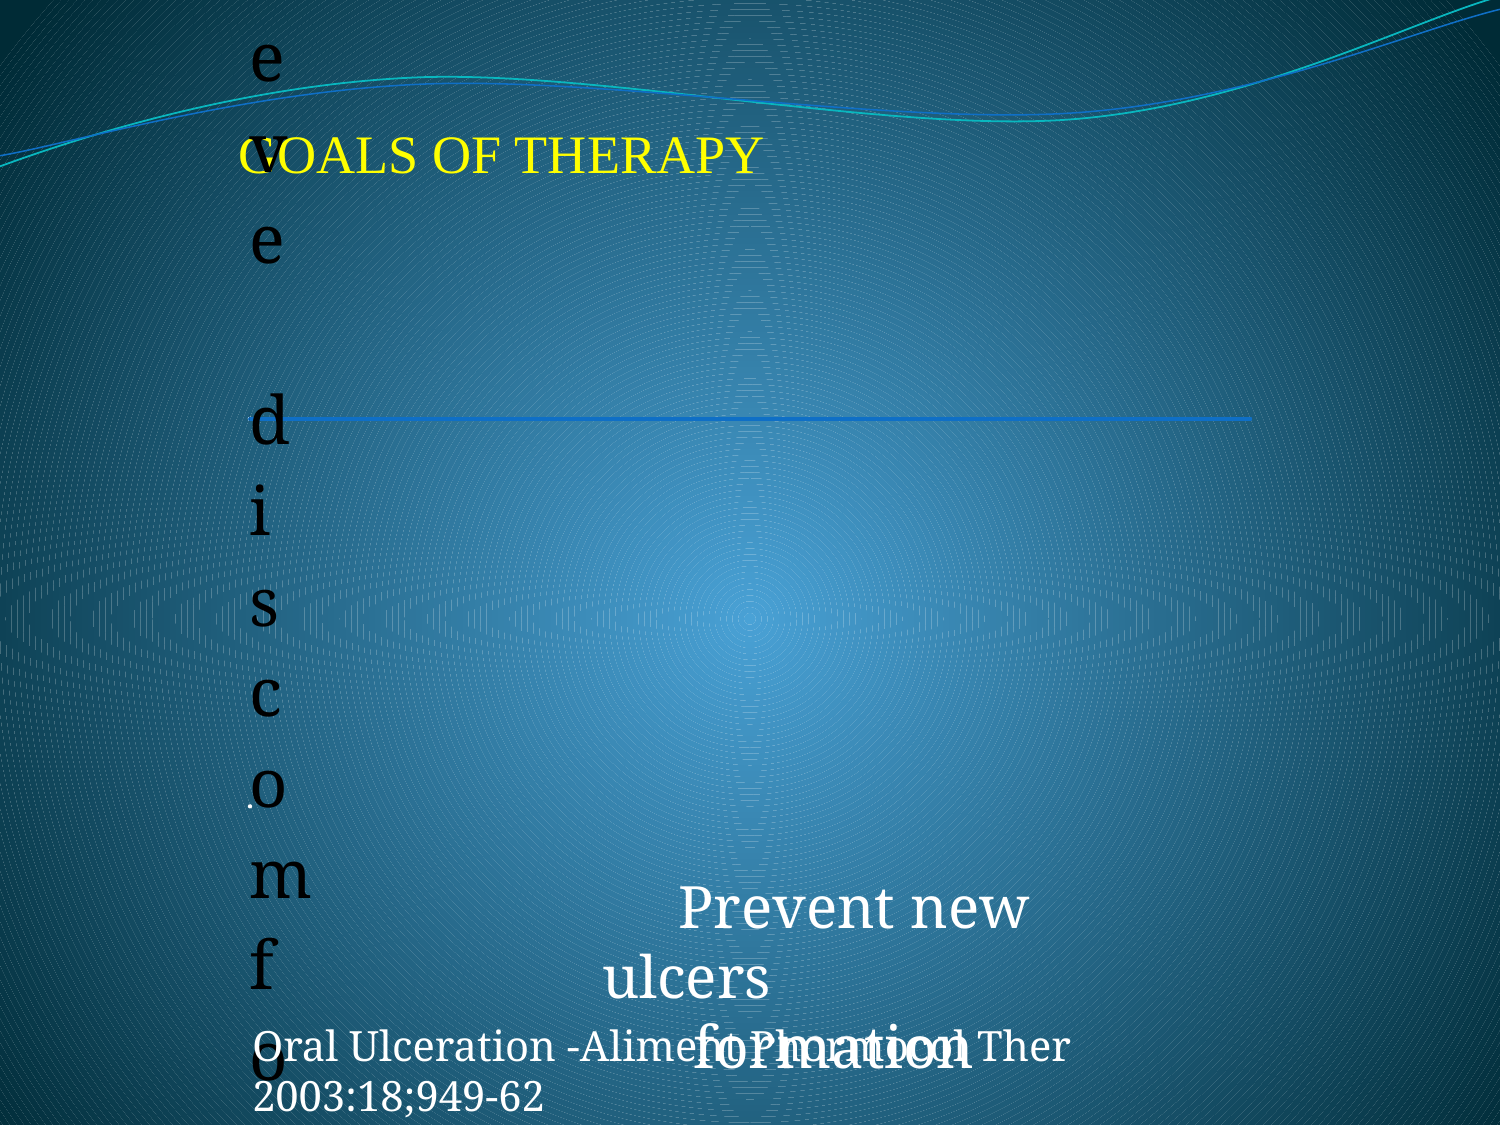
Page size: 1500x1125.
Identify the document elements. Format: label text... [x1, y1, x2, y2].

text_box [249, 224, 1251, 1001]
list GOALS OF THERAPY [75, 112, 1425, 1005]
text_box Oral Ulceration -Aliment Phormocol Ther 2003:18;949-62 [237, 1012, 1325, 1125]
